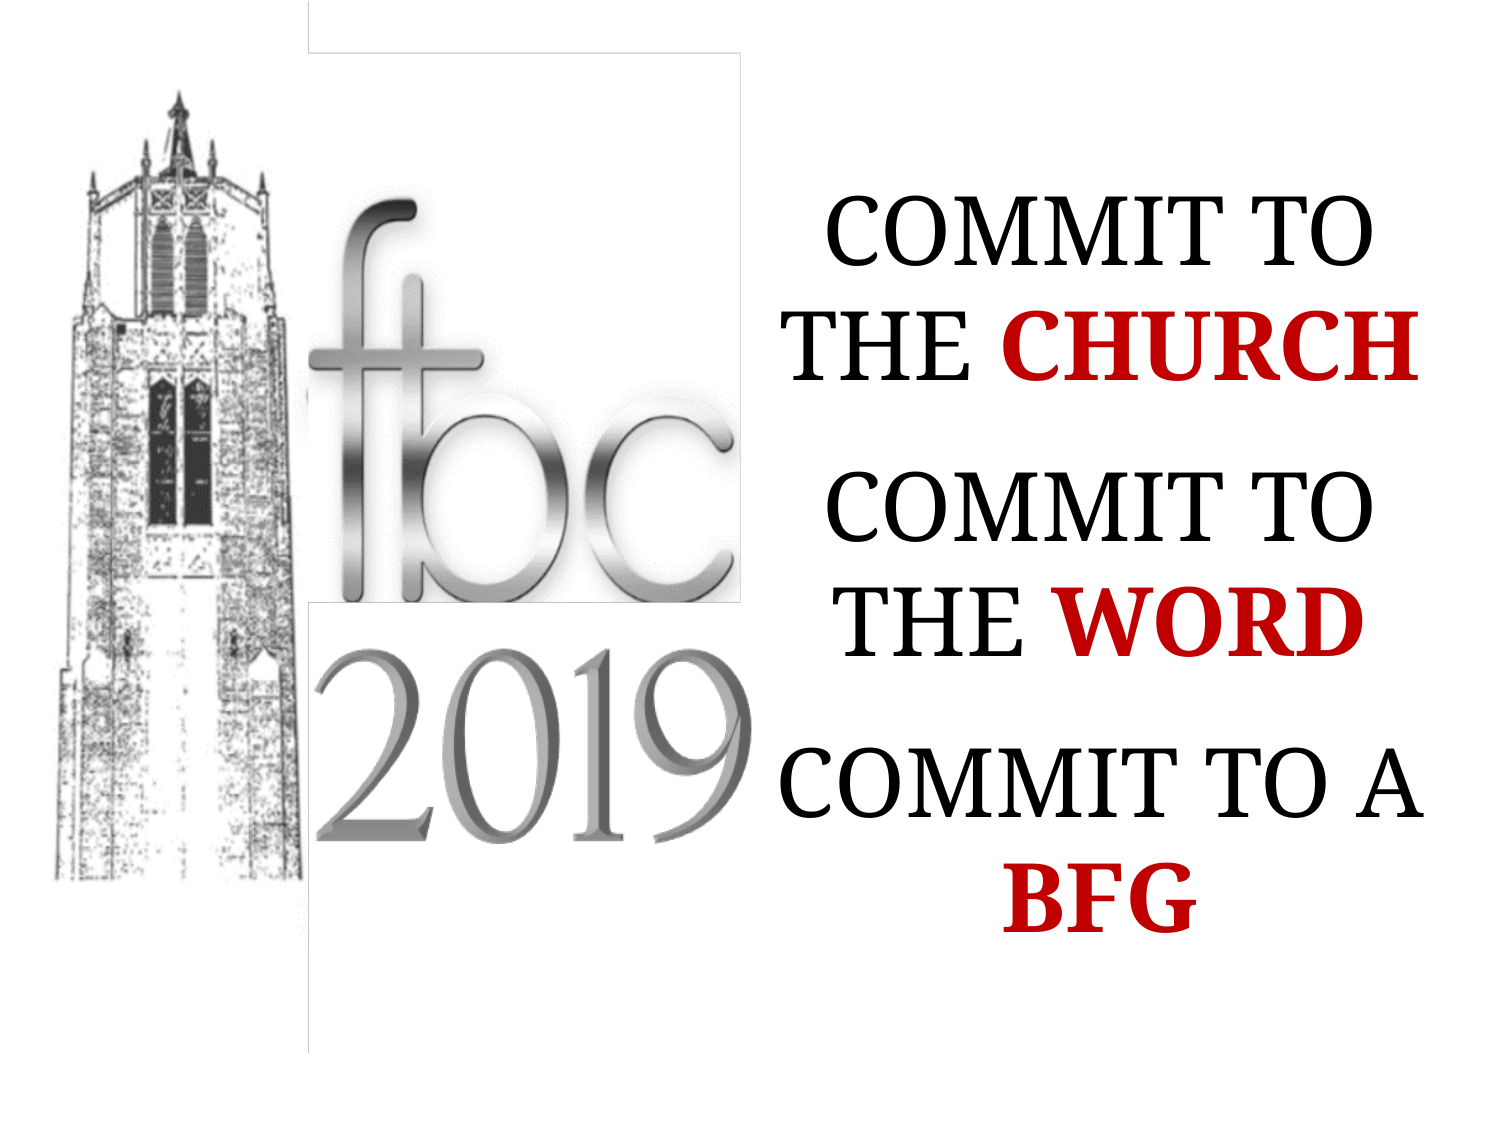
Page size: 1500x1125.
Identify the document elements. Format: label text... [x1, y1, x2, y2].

picture [37, 0, 813, 1053]
text_box Commit to the church Commit to the Word Commit to a BFG [813, 162, 1463, 959]
